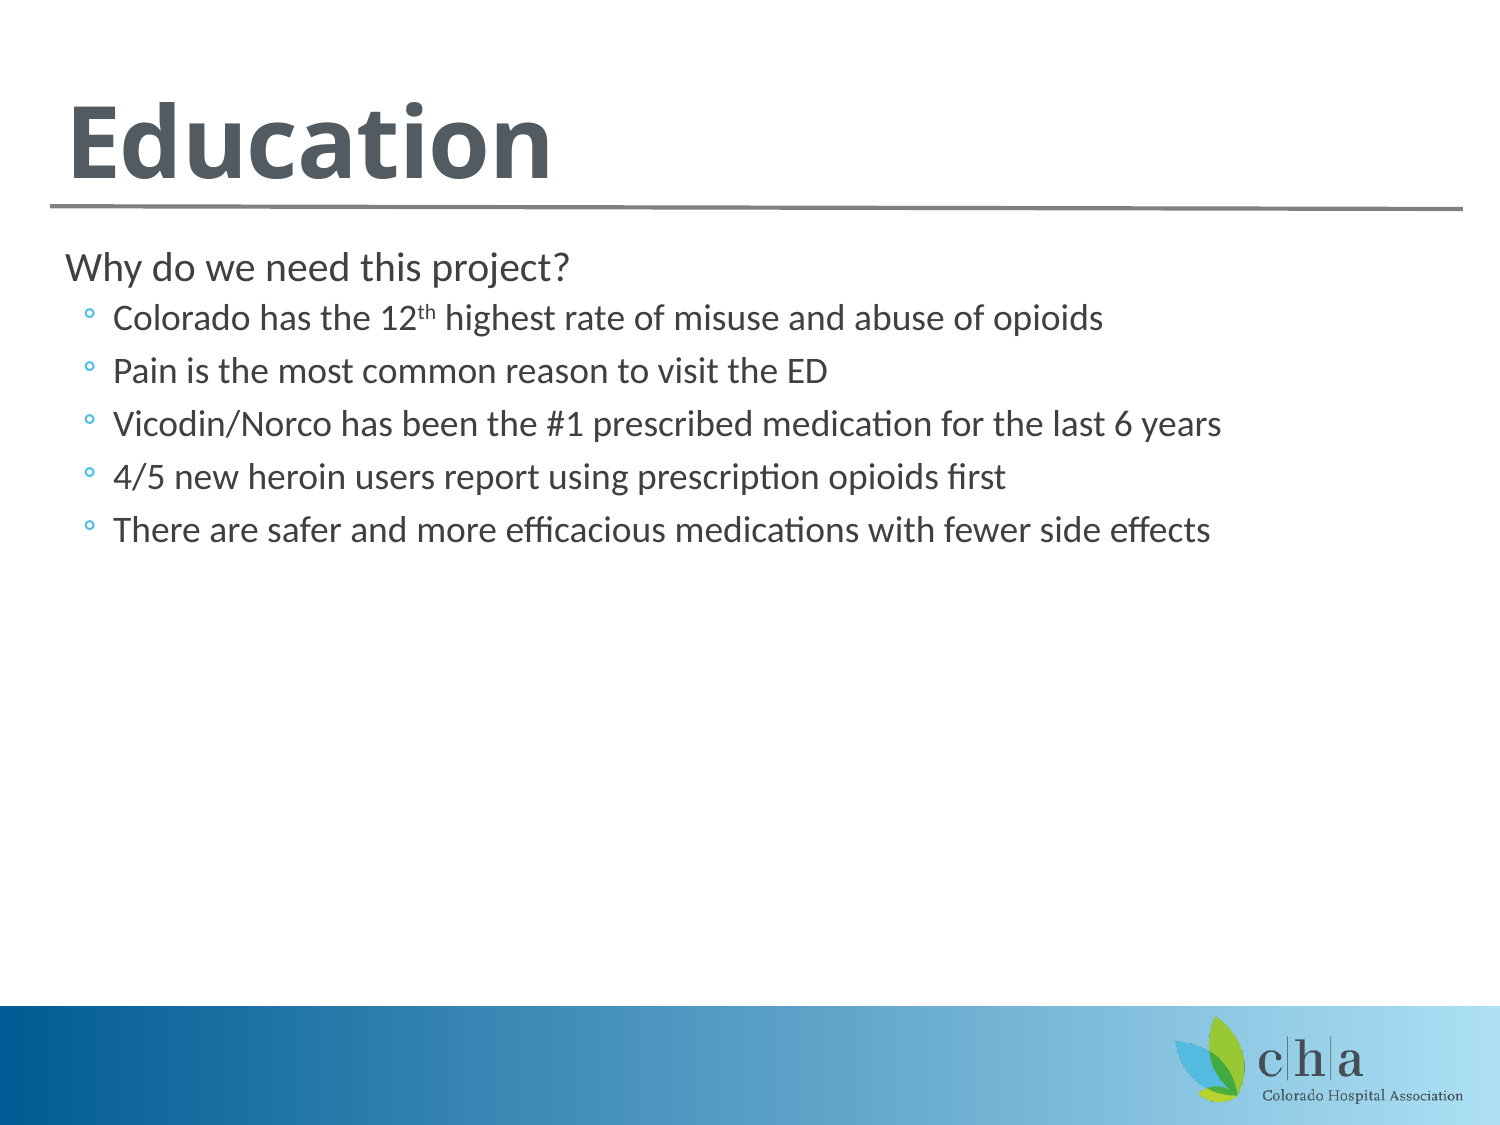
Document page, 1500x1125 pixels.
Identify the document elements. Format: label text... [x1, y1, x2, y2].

list Why do we need this project? Colorado has the 12th highest rate of misuse and abuse of opioids Pain is the most common reason to visit the ED Vicodin/Norco has been the #1 prescribed medication for the last 6 years 4/5 new heroin users report using prescription opioids first There are safer and more efficacious medications with fewer side effects [50, 237, 1475, 985]
picture [1175, 1016, 1463, 1104]
title Education [50, 18, 1475, 207]
